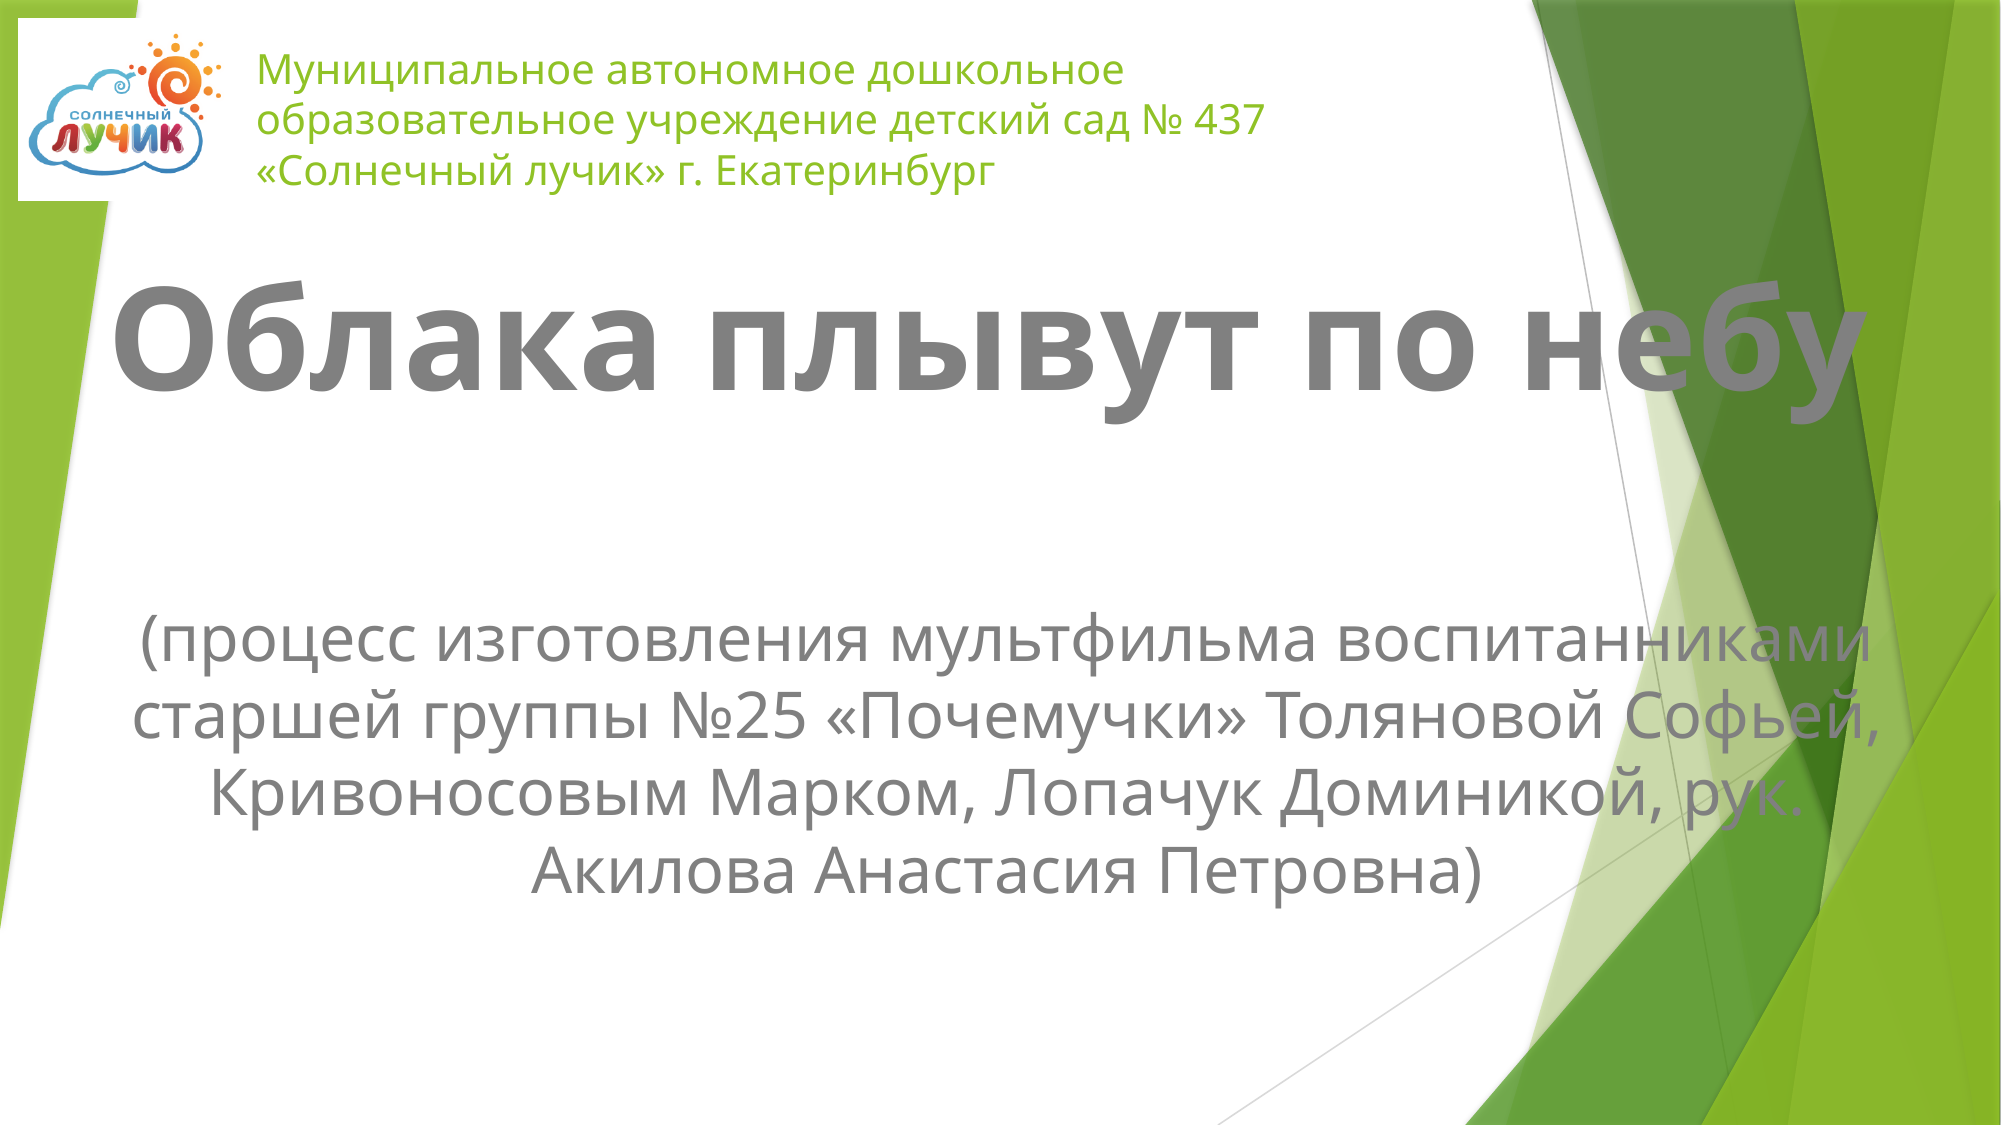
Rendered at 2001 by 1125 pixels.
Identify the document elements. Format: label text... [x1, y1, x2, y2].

picture [18, 17, 242, 202]
subtitle Облака плывут по небу (процесс изготовления мультфильма воспитанниками старшей группы №25 «Почемучки» Толяновой Софьей, Кривоносовым Марком, Лопачук Доминикой, рук. Акилова Анастасия Петровна) [77, 239, 1938, 1038]
title Муниципальное автономное дошкольное образовательное учреждение детский сад № 437 «Солнечный лучик» г. Екатеринбург [243, 18, 1350, 201]
